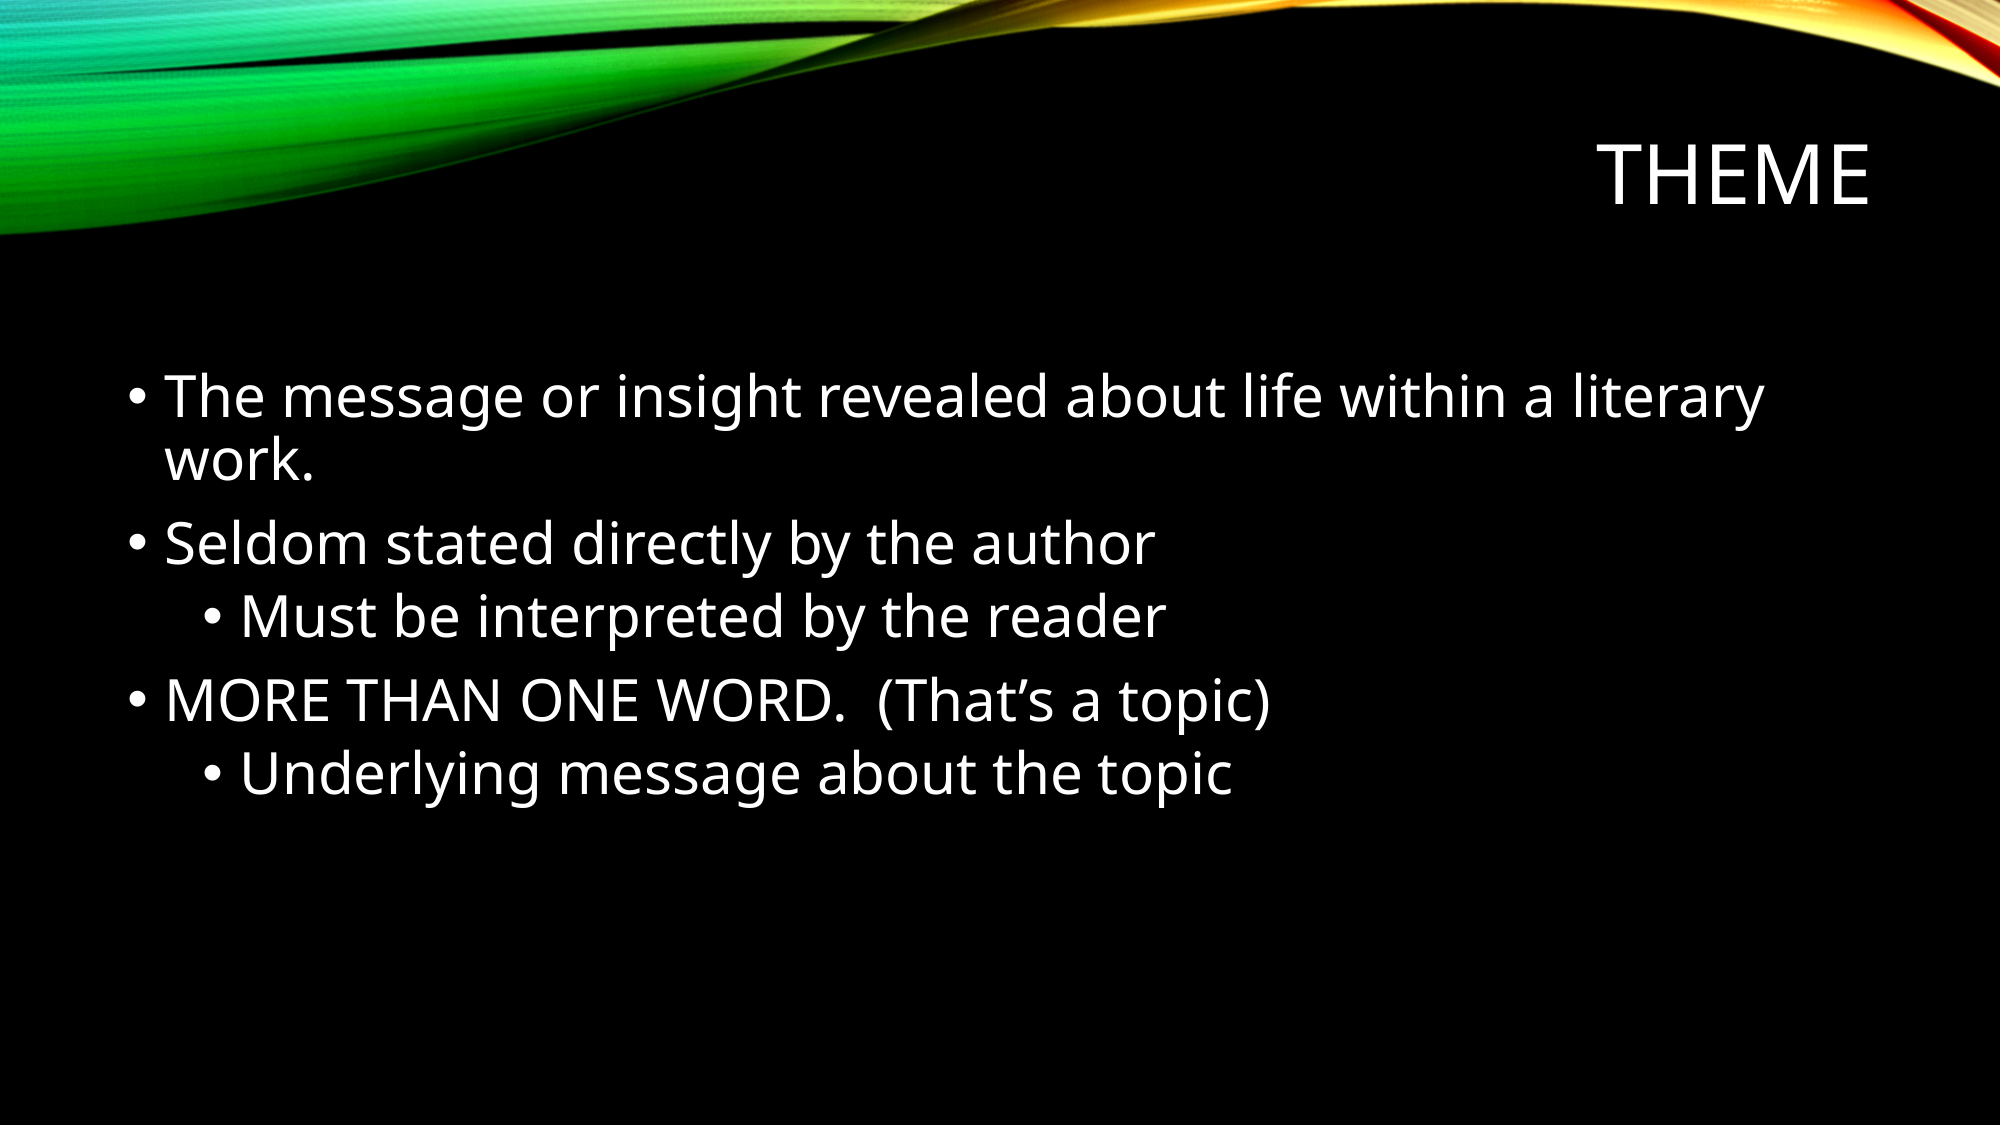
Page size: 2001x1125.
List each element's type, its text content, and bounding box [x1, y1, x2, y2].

text_box The message or insight revealed about life within a literary work. Seldom stated directly by the author Must be interpreted by the reader MORE THAN ONE WORD. (That’s a topic) Underlying message about the topic [112, 359, 1888, 1021]
picture [0, 0, 2000, 237]
text_box Theme [474, 125, 1888, 338]
